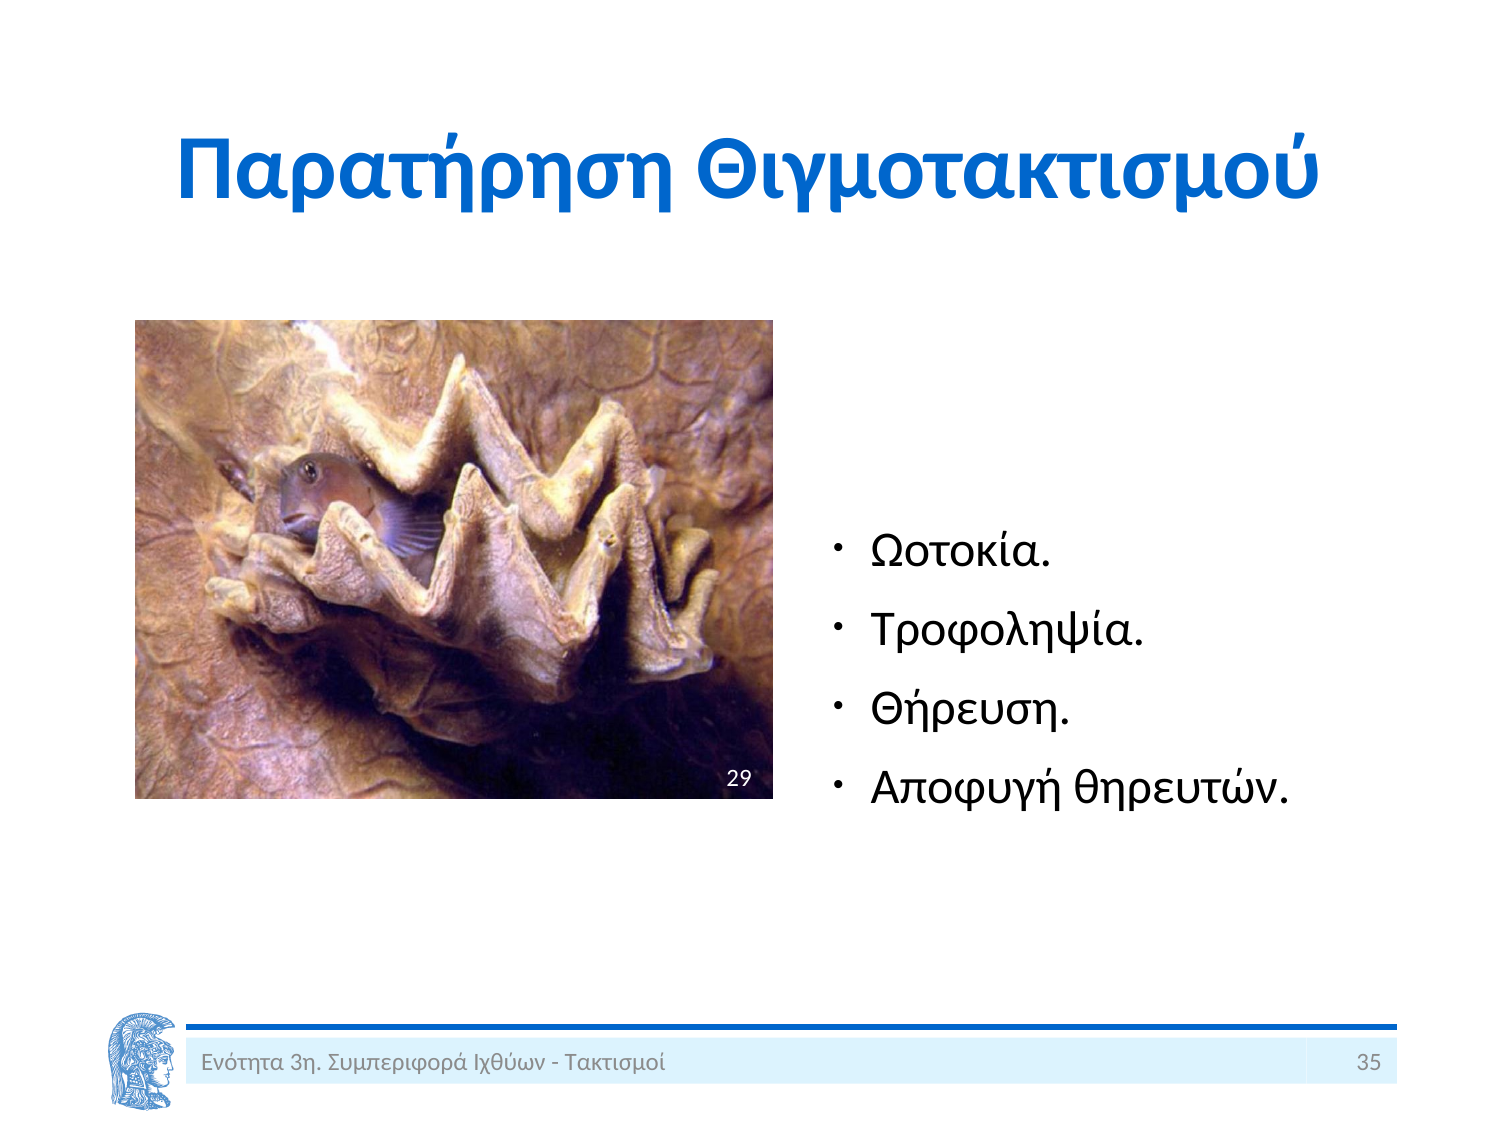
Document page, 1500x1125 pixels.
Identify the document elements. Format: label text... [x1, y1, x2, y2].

footer Ενότητα 3η. Συμπεριφορά Ιχθύων - Τακτισμοί [186, 1037, 1306, 1084]
slide_number 35 [1306, 1037, 1397, 1084]
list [135, 320, 773, 799]
picture [103, 1011, 186, 1114]
title Παρατήρηση Θιγμοτακτισμού [103, 59, 1397, 278]
list Ωοτοκία. Τροφοληψία. Θήρευση. Αποφυγή θηρευτών. [818, 515, 1352, 898]
